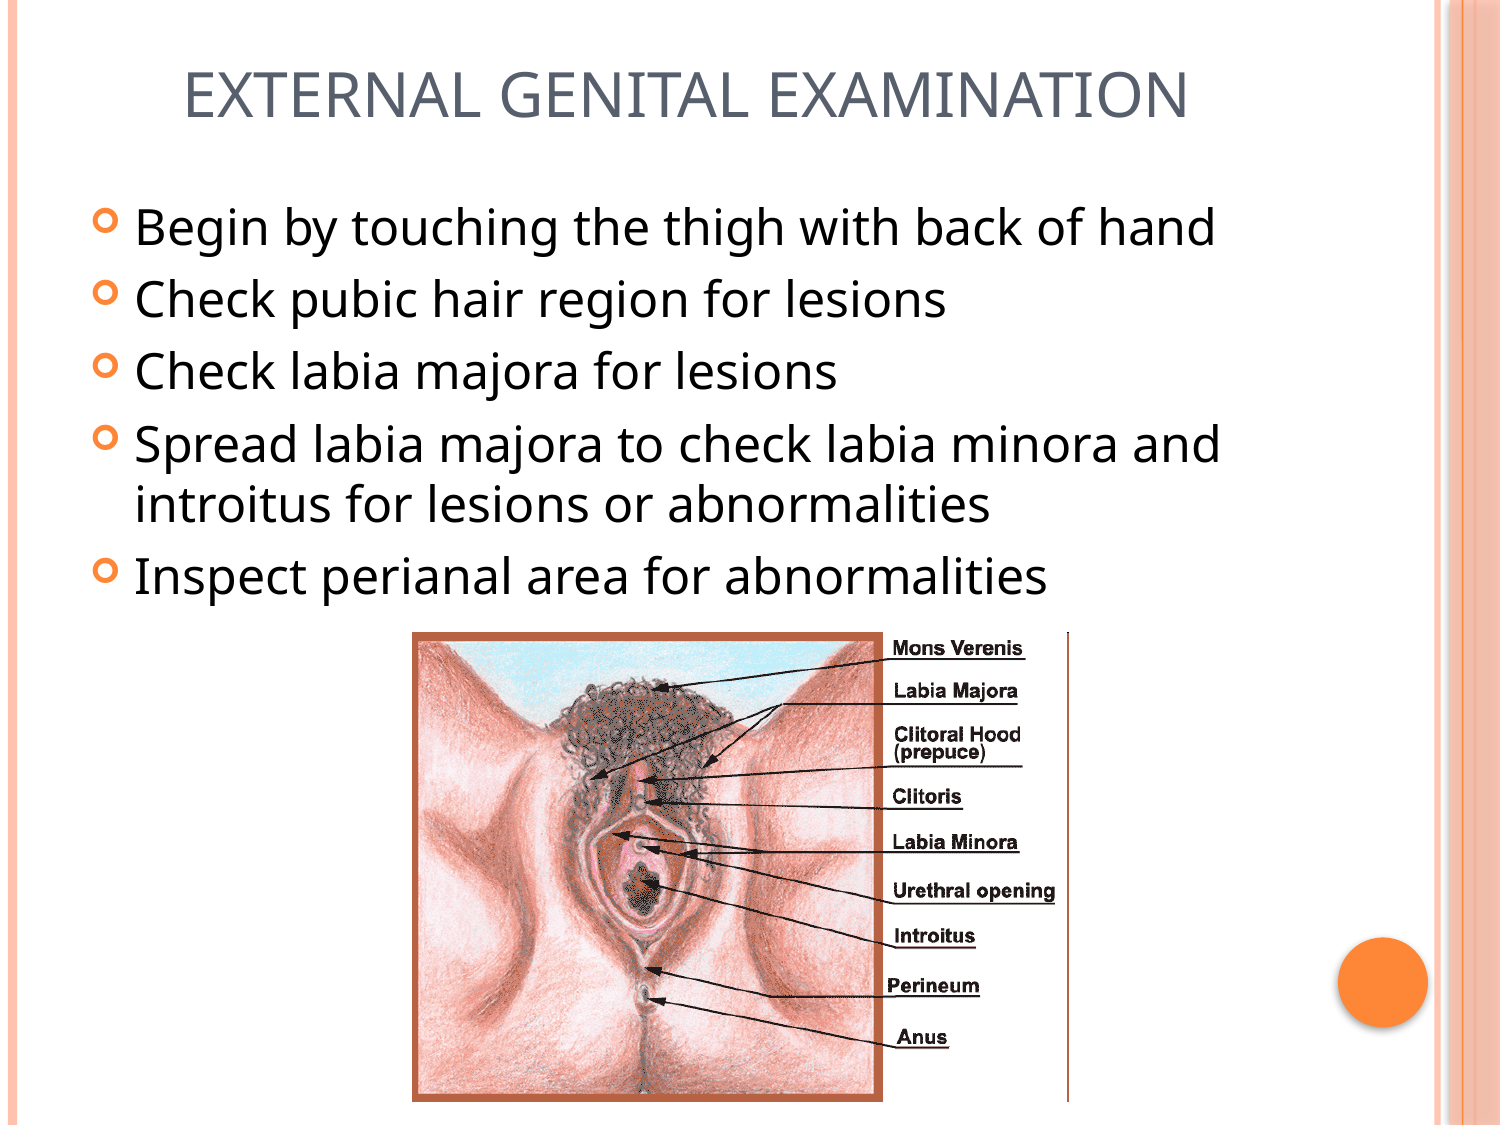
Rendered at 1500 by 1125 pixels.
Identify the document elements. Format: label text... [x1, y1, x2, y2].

title External Genital Examination [75, 45, 1300, 138]
picture [411, 631, 1070, 1102]
list Begin by touching the thigh with back of hand Check pubic hair region for lesions Check labia majora for lesions Spread labia majora to check labia minora and introitus for lesions or abnormalities Inspect perianal area for abnormalities [75, 187, 1300, 1062]
